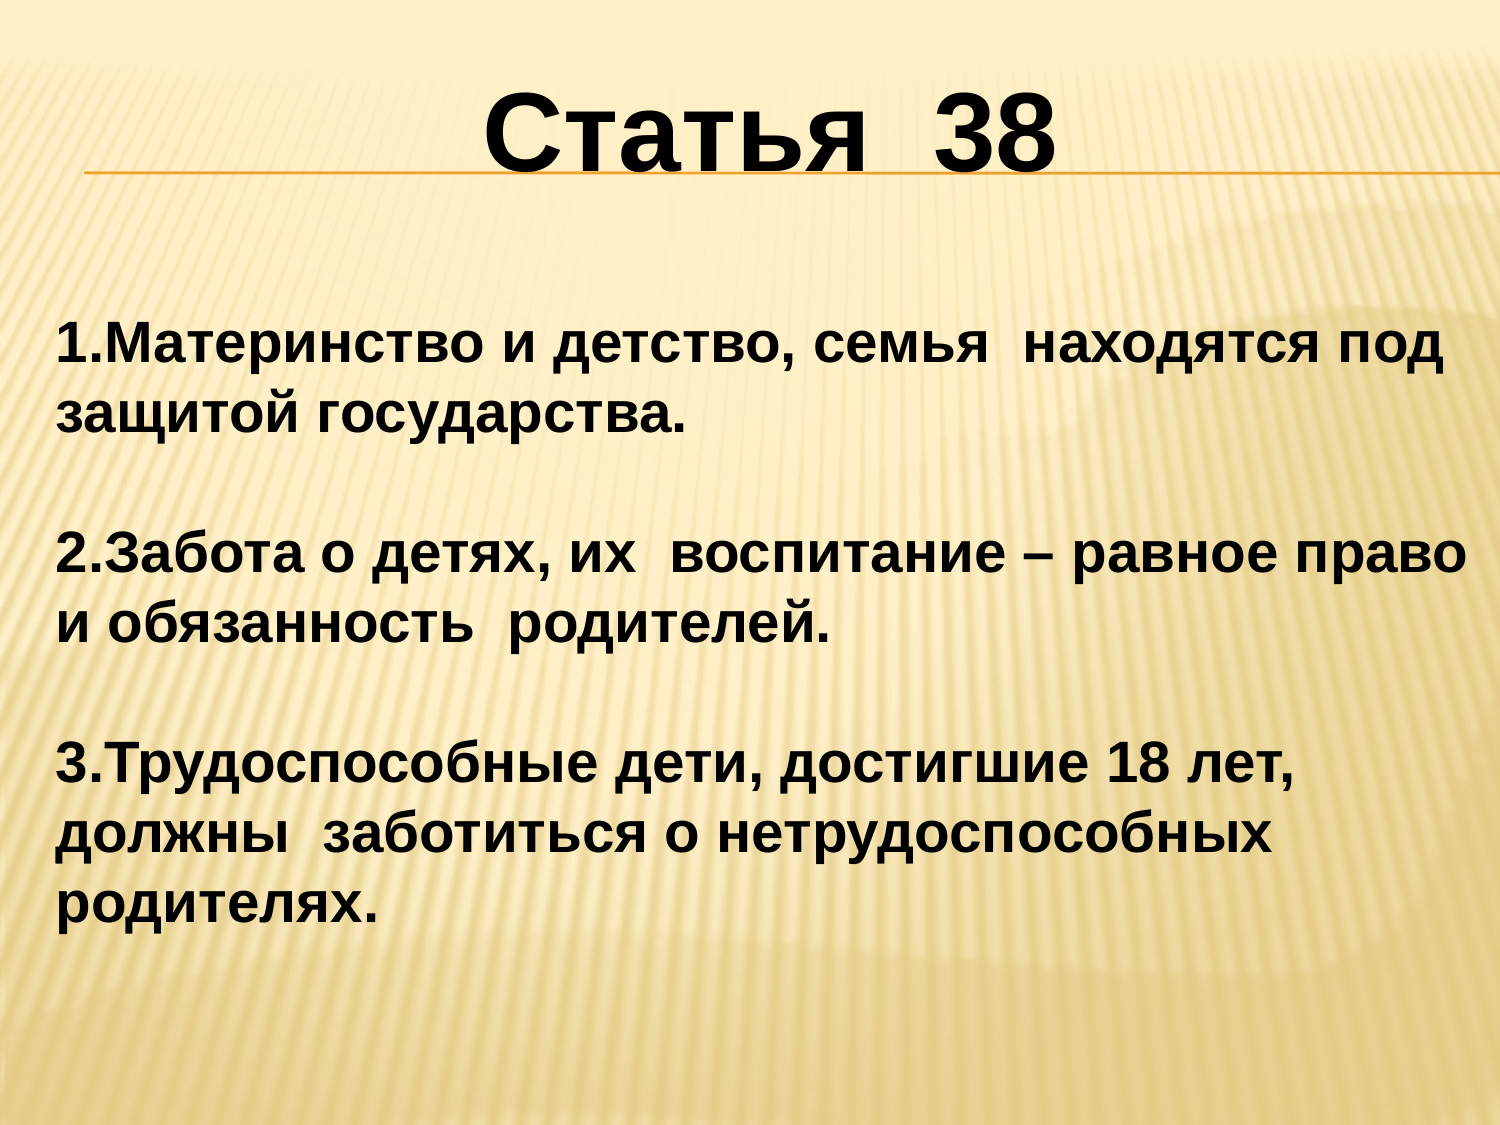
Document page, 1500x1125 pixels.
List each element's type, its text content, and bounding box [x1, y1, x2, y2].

text_box Статья 38 1.Материнство и детство, семья находятся под защитой государства. 2.Забота о детях, их воспитание – равное право и обязанность родителей. 3.Трудоспособные дети, достигшие 18 лет, должны заботиться о нетрудоспособных родителях. [41, 51, 1500, 986]
